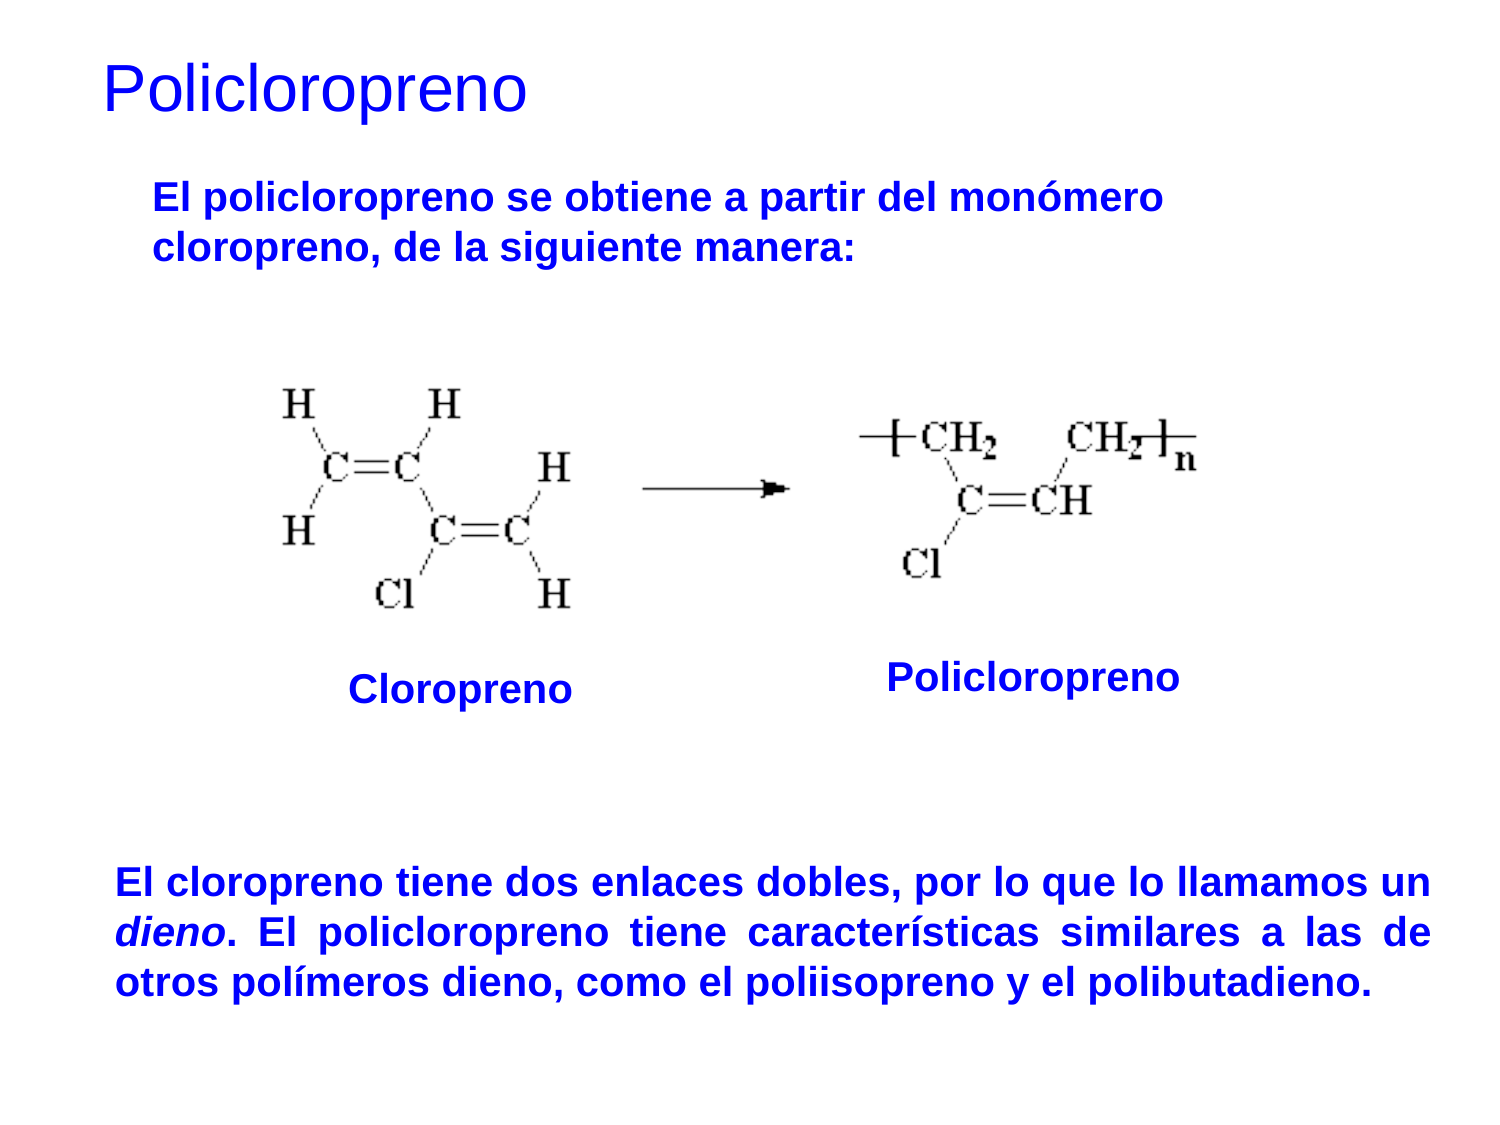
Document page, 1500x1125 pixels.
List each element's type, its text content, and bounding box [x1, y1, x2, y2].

text_box Policloropreno [87, 37, 544, 133]
text_box El policloropreno se obtiene a partir del monómero cloropreno, de la siguiente manera: [137, 162, 1396, 278]
picture [241, 337, 1247, 735]
text_box El cloropreno tiene dos enlaces dobles, por lo que lo llamamos un dieno. El policloropreno tiene características similares a las de otros polímeros dieno, como el poliisopreno y el polibutadieno. [100, 847, 1447, 1013]
